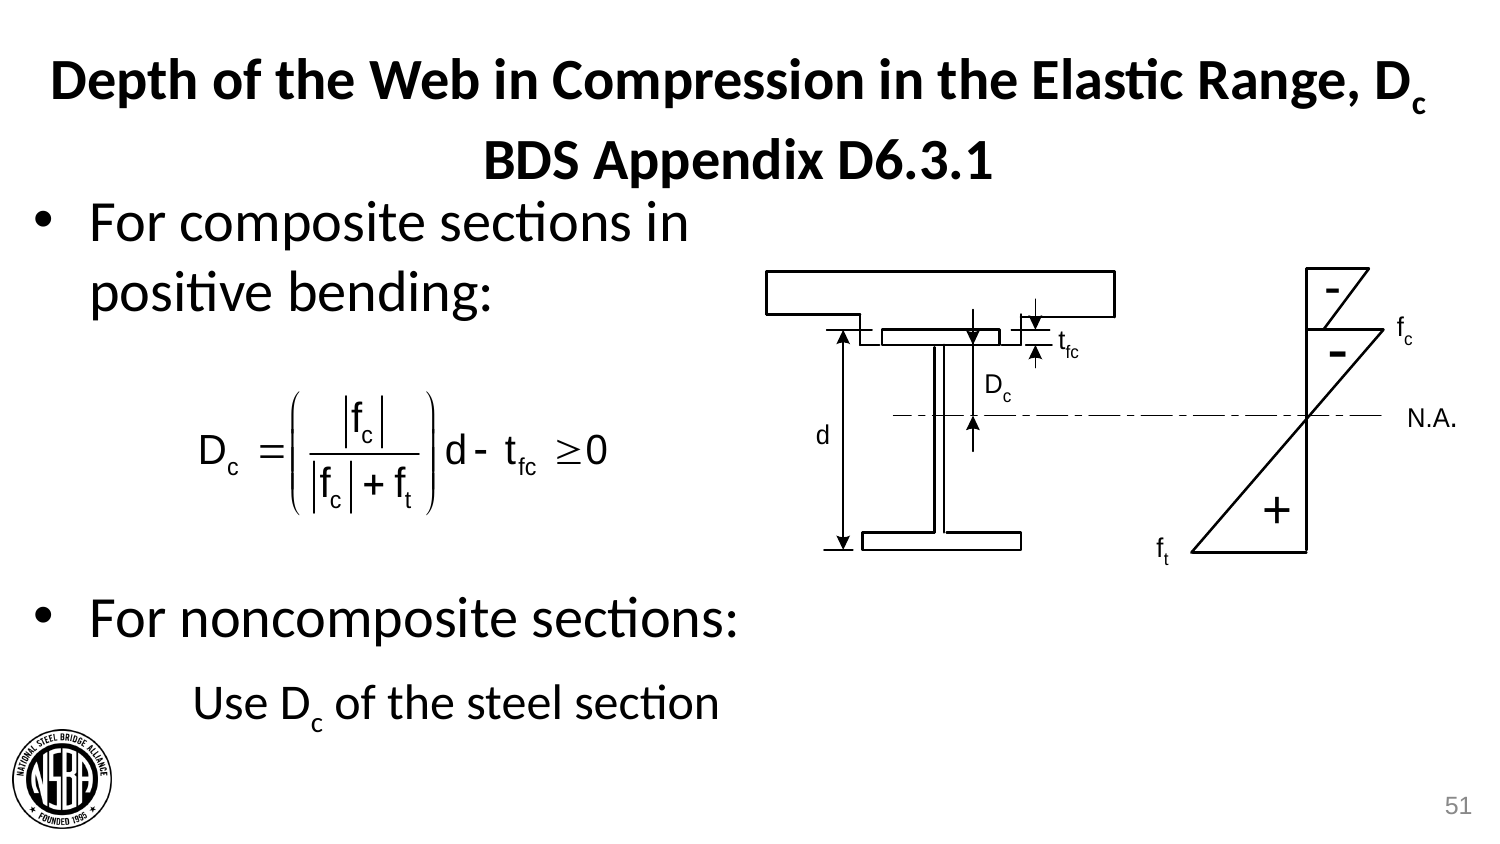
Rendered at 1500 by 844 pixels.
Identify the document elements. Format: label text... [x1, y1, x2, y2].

title Depth of the Web in Compression in the Elastic Range, Dc BDS Appendix D6.3.1 [18, 33, 1459, 175]
list For composite sections in positive bending: For noncomposite sections: Use Dc of the steel section [18, 175, 776, 733]
picture [12, 729, 112, 829]
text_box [192, 379, 615, 528]
picture [732, 254, 1482, 589]
slide_number 51 [1137, 782, 1488, 828]
